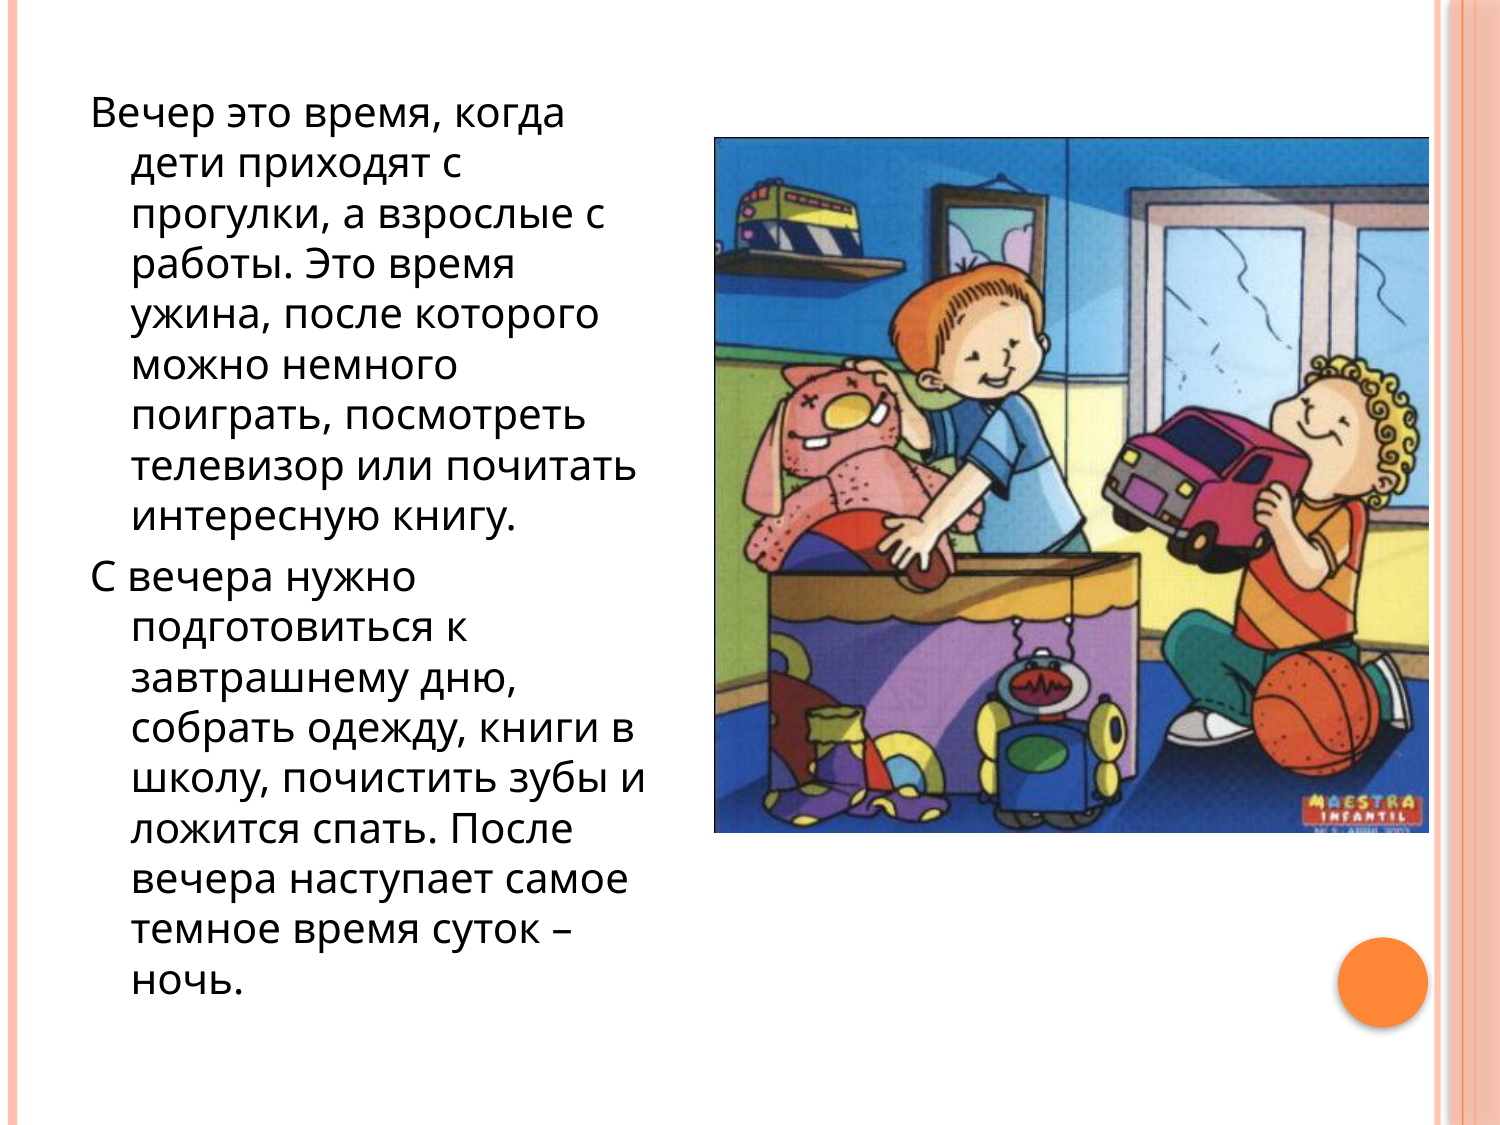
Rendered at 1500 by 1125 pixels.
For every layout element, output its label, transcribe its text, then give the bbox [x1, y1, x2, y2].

list Вечер это время, когда дети приходят с прогулки, а взрослые с работы. Это время ужина, после которого можно немного поиграть, посмотреть телевизор или почитать интересную книгу. С вечера нужно подготовиться к завтрашнему дню, собрать одежду, книги в школу, почистить зубы и ложится спать. После вечера наступает самое темное время суток – ночь. [75, 78, 675, 1013]
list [713, 136, 1430, 833]
